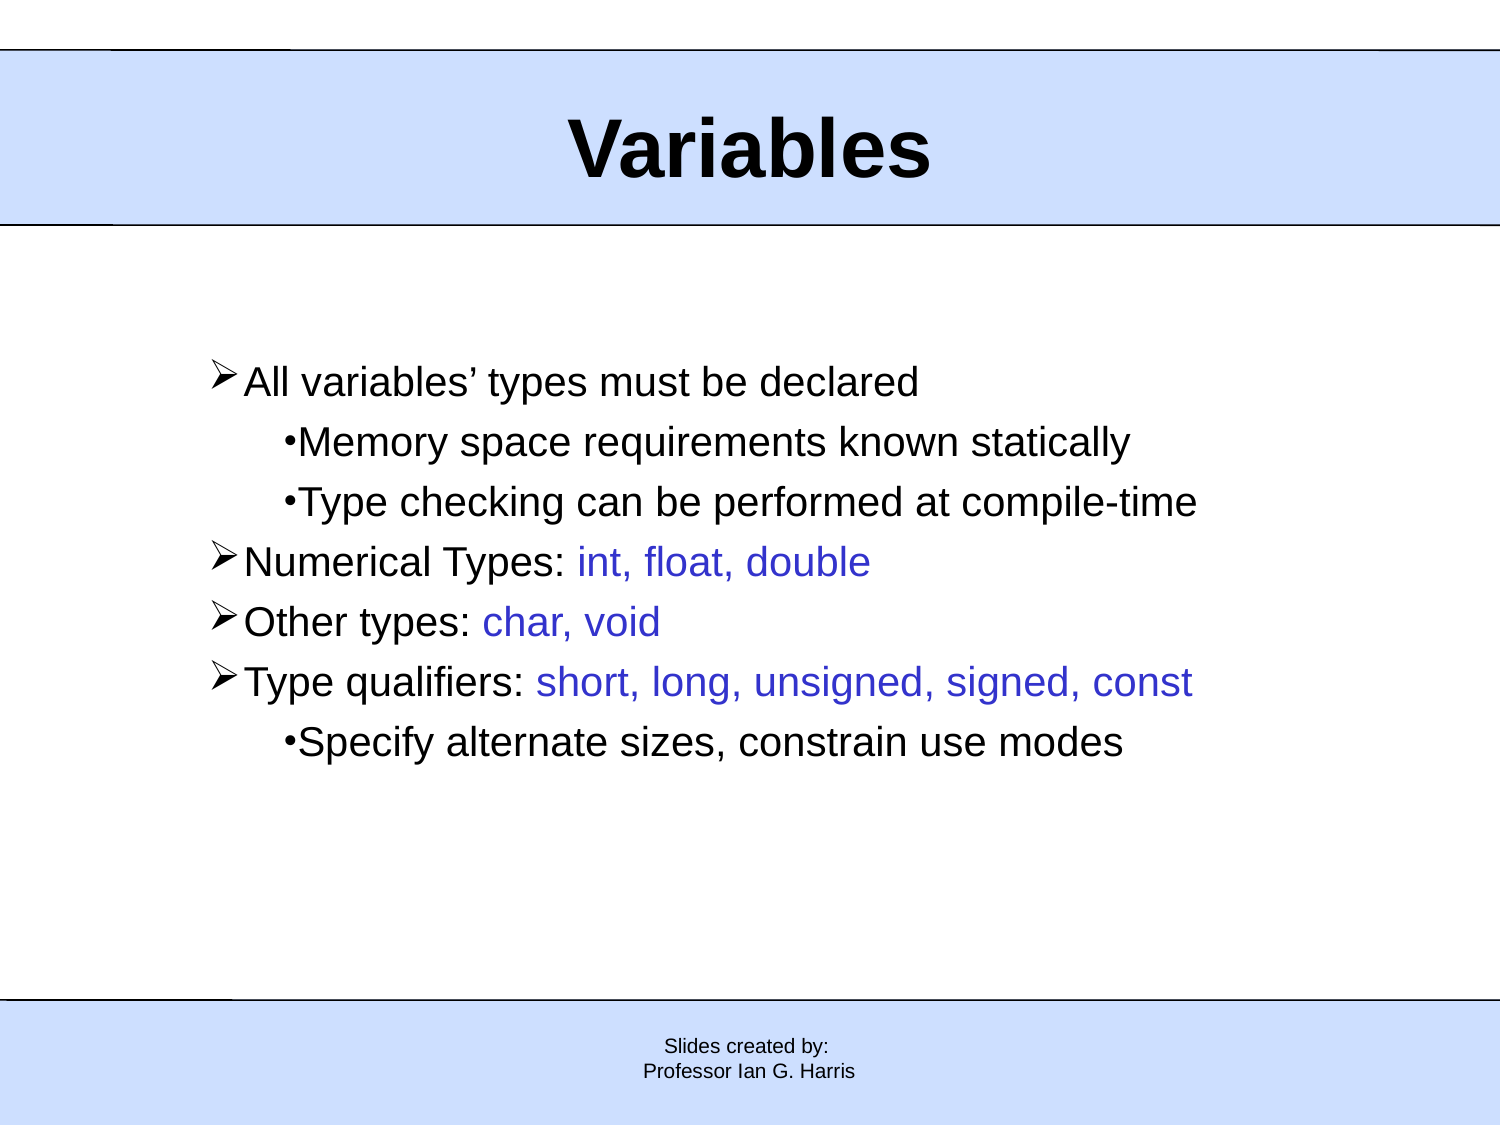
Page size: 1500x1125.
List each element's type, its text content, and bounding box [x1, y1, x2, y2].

text_box All variables’ types must be declared Memory space requirements known statically Type checking can be performed at compile-time Numerical Types: int, float, double Other types: char, void Type qualifiers: short, long, unsigned, signed, const Specify alternate sizes, constrain use modes [193, 337, 1214, 773]
footer Slides created by: Professor Ian G. Harris [512, 1025, 987, 1099]
title Variables [112, 50, 1388, 238]
